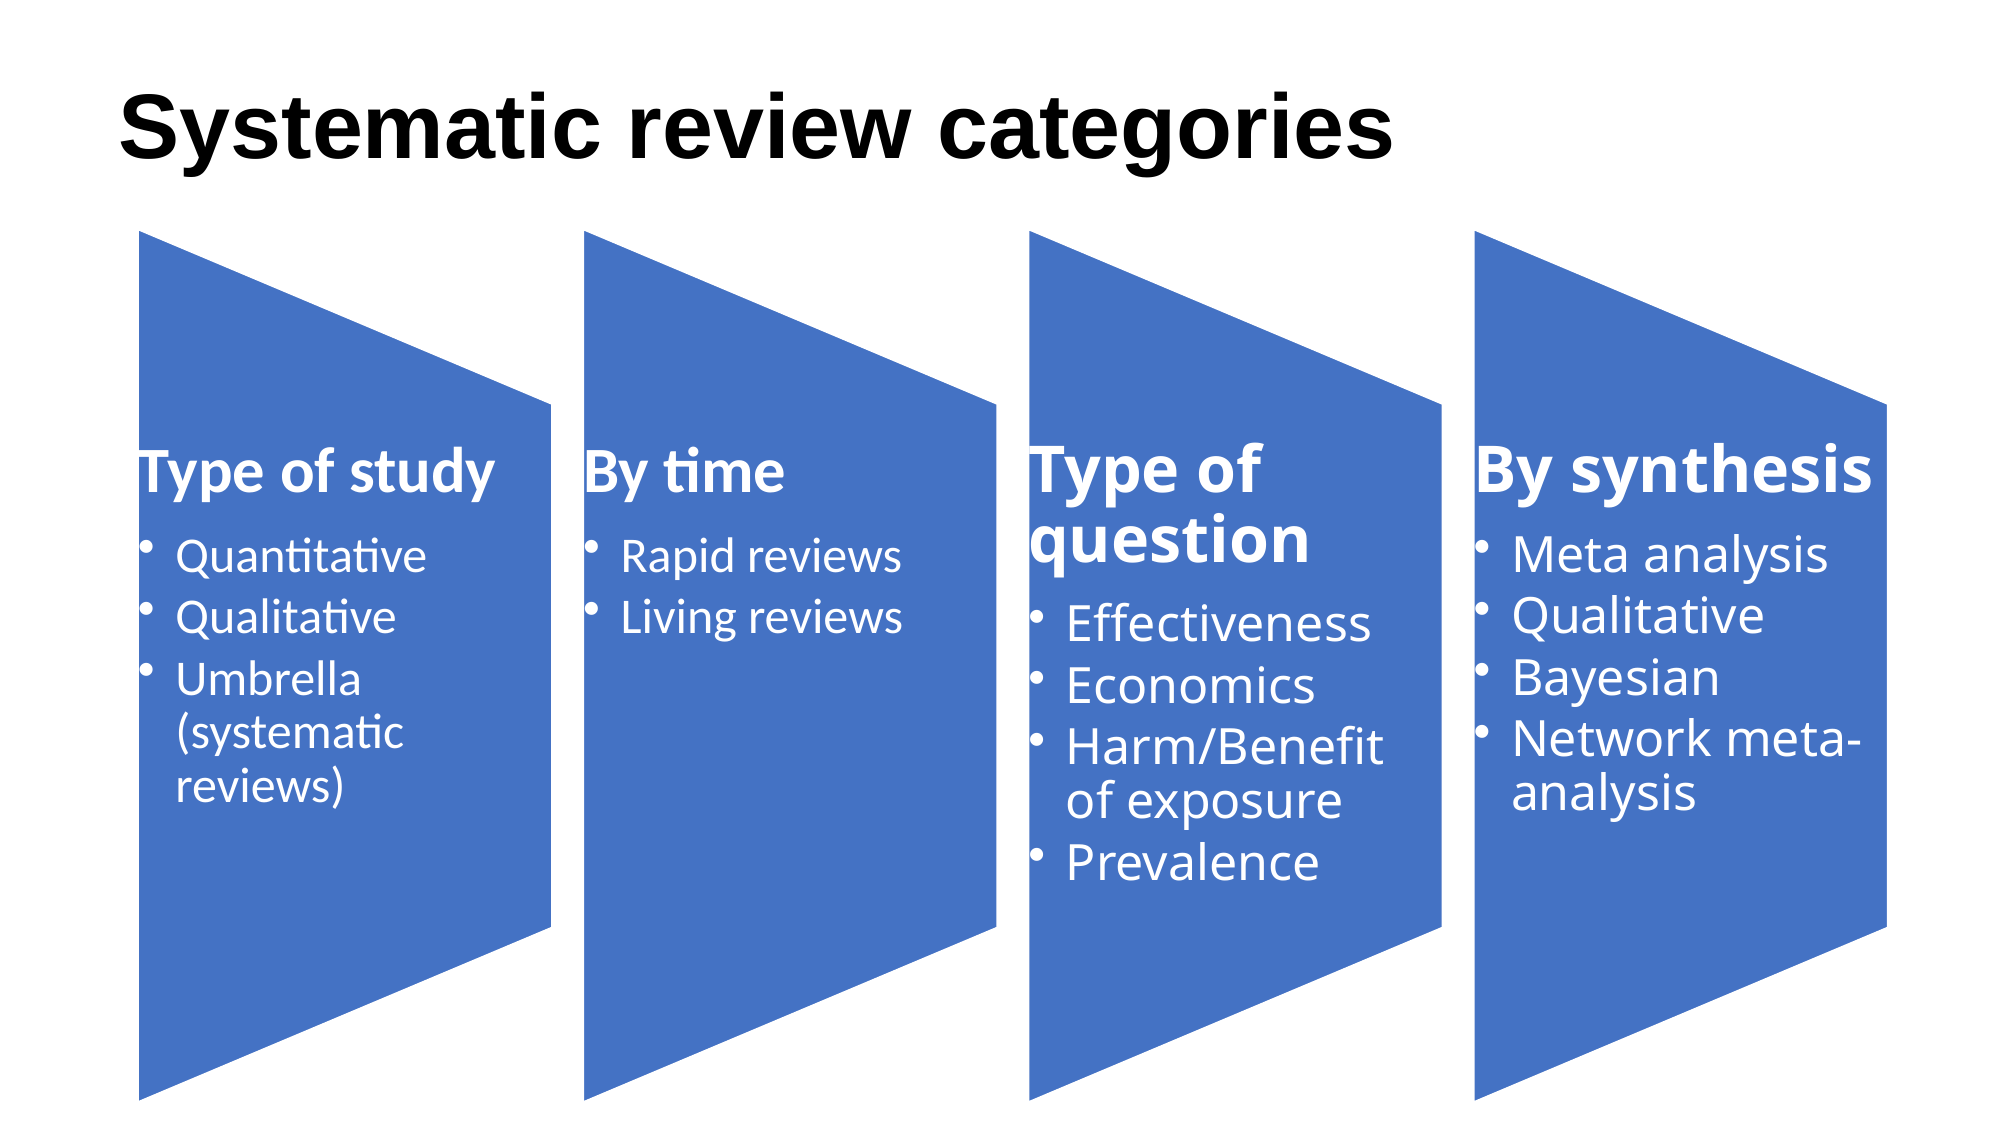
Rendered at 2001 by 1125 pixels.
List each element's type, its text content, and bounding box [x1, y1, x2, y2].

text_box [137, 229, 1889, 1103]
title Systematic review categories [103, 18, 1978, 186]
